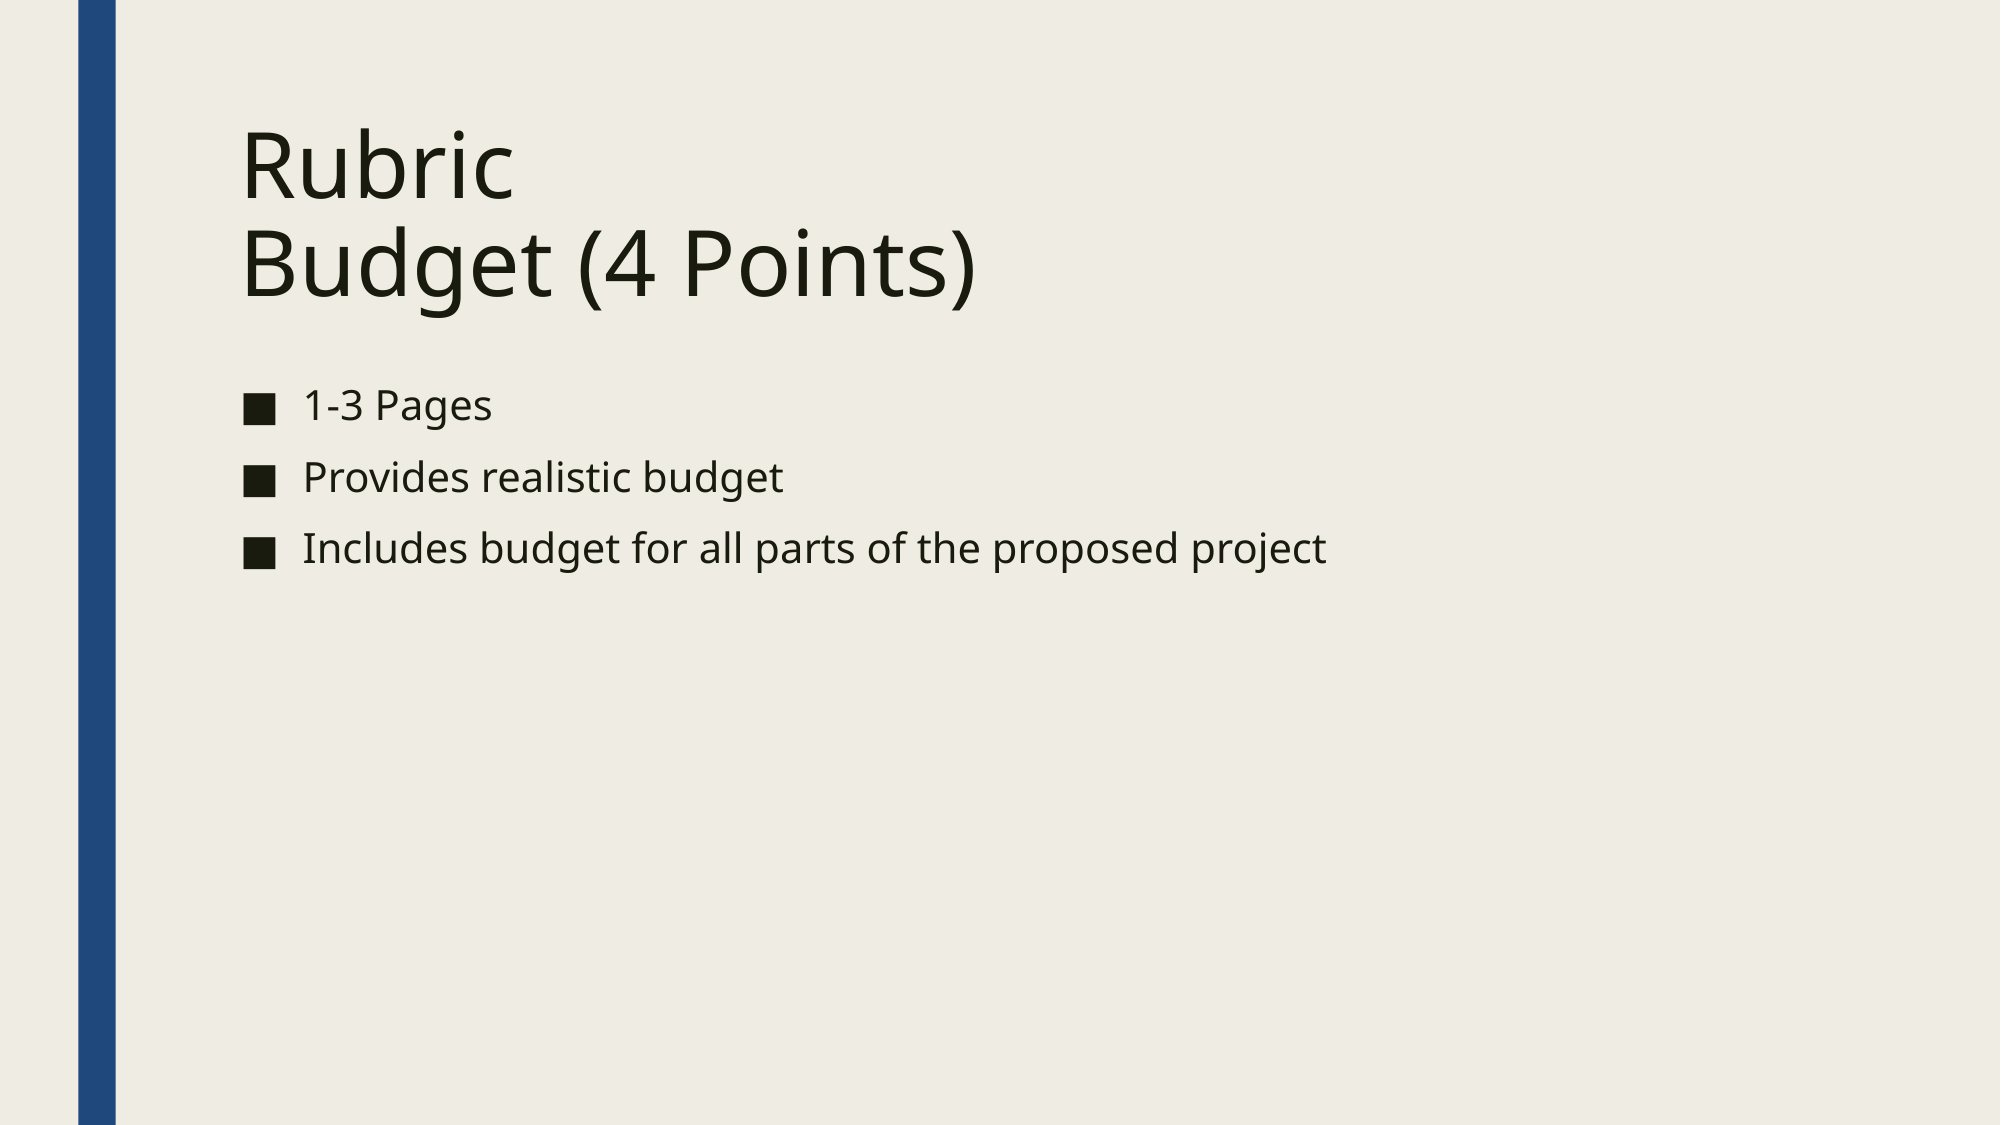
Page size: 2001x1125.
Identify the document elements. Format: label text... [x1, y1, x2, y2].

text_box Rubric Budget (4 Points) [225, 112, 1800, 357]
text_box 1-3 Pages Provides realistic budget Includes budget for all parts of the proposed project [225, 375, 1800, 963]
